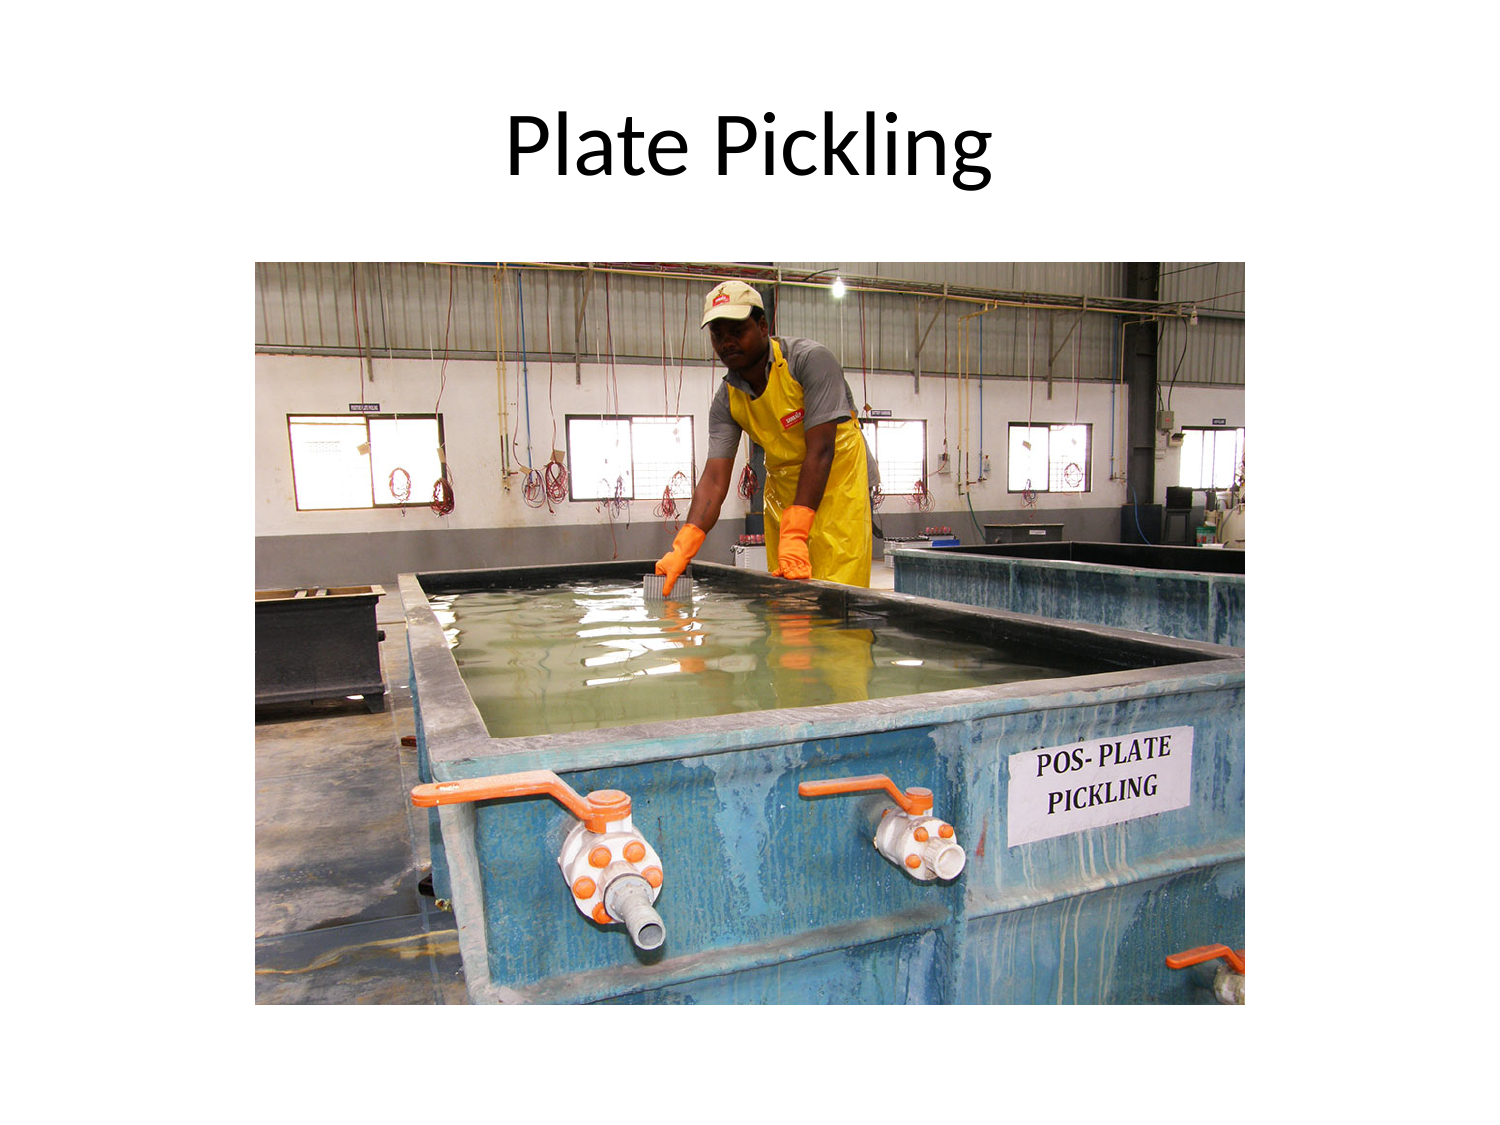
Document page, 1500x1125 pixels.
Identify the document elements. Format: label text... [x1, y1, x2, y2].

title Plate Pickling [75, 45, 1425, 233]
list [254, 262, 1246, 1006]
